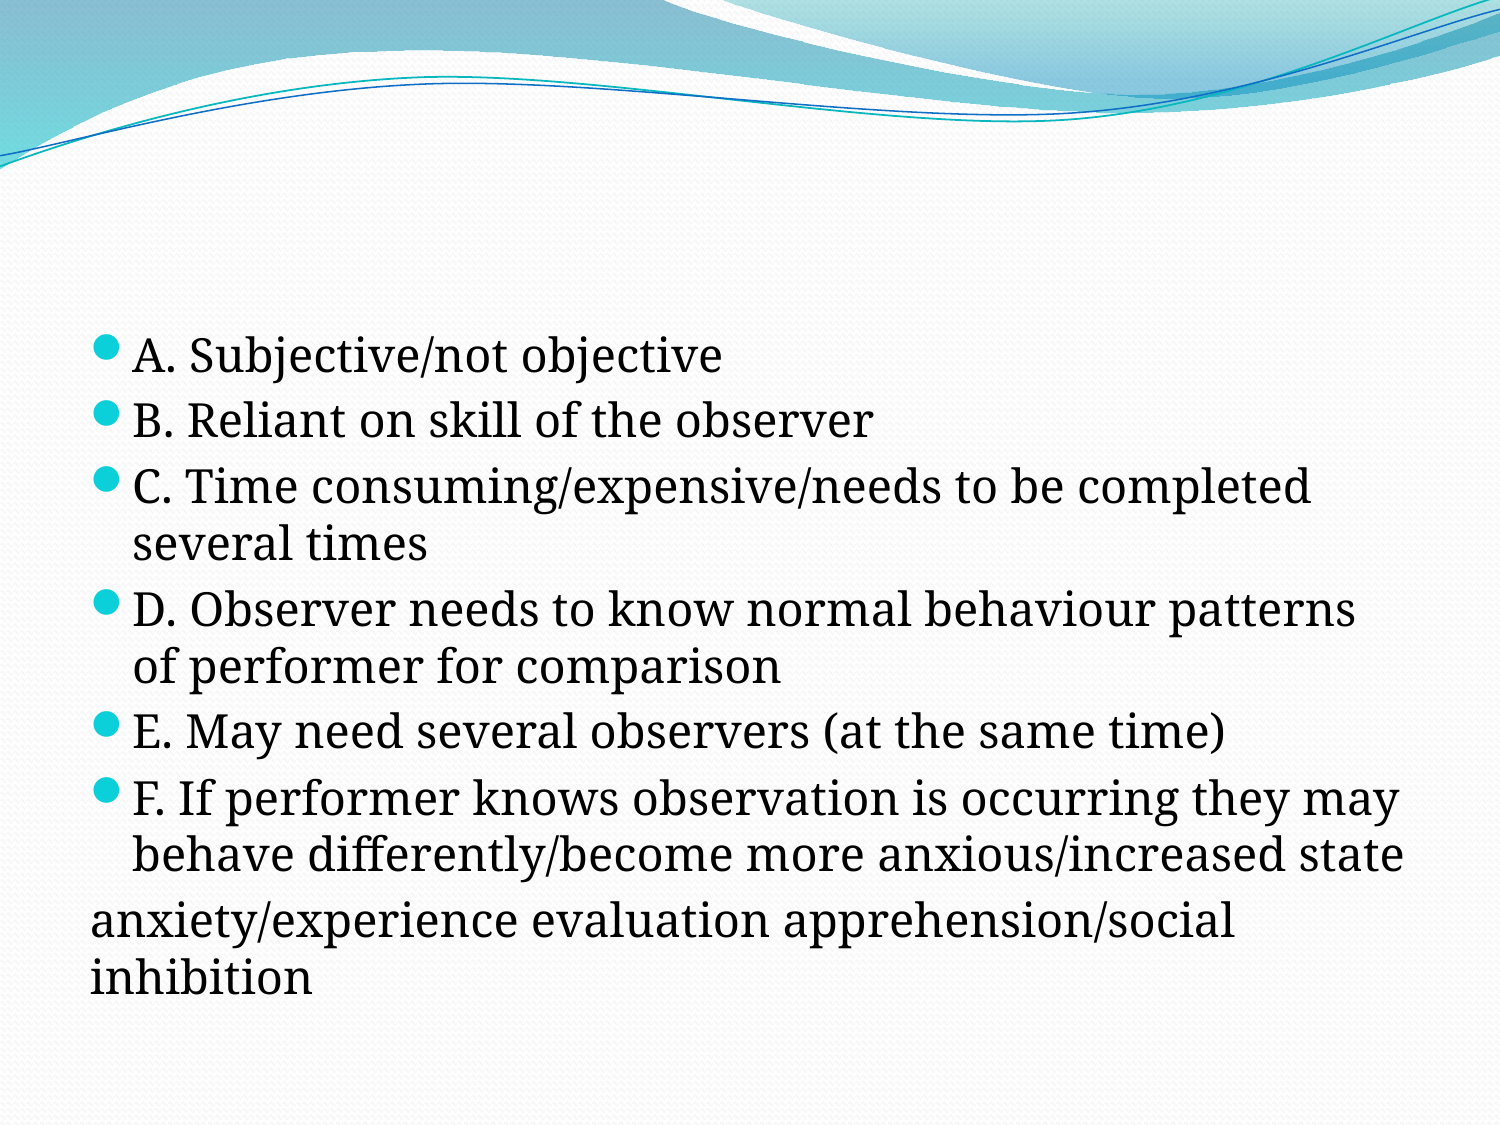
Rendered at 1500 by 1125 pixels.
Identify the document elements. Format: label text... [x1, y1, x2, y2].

list A. Subjective/not objective B. Reliant on skill of the observer C. Time consuming/expensive/needs to be completed several times D. Observer needs to know normal behaviour patterns of performer for comparison E. May need several observers (at the same time) F. If performer knows observation is occurring they may behave differently/become more anxious/increased state anxiety/experience evaluation apprehension/social inhibition [75, 317, 1425, 1038]
